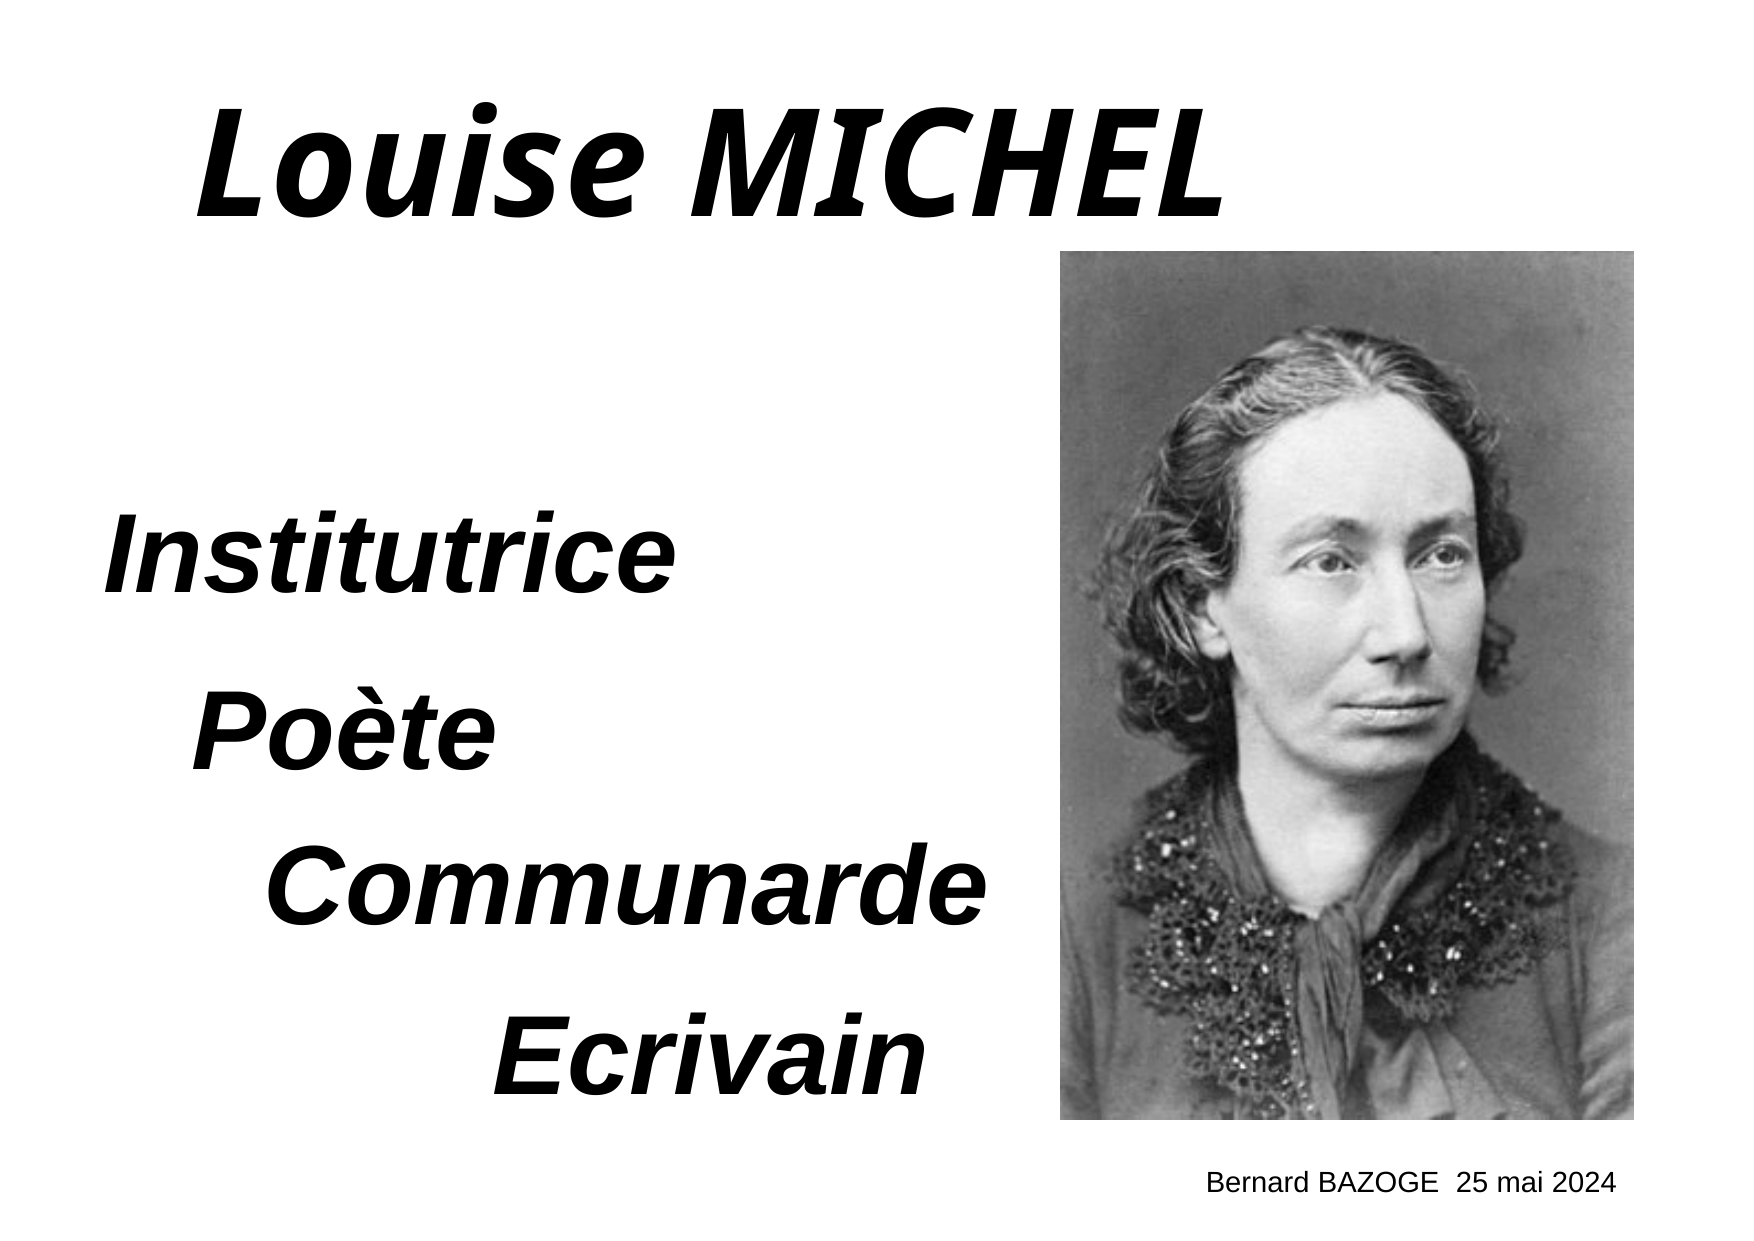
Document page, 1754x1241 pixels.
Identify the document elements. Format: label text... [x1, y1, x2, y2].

text_box Bernard BAZOGE 25 mai 2024 [1191, 1155, 1633, 1206]
text_box Communarde [249, 804, 1004, 945]
text_box Louise MICHEL [100, 59, 1607, 266]
text_box Ecrivain [477, 974, 945, 1115]
text_box Poète [177, 649, 513, 790]
picture [1060, 250, 1634, 1120]
text_box Institutrice [88, 472, 694, 613]
